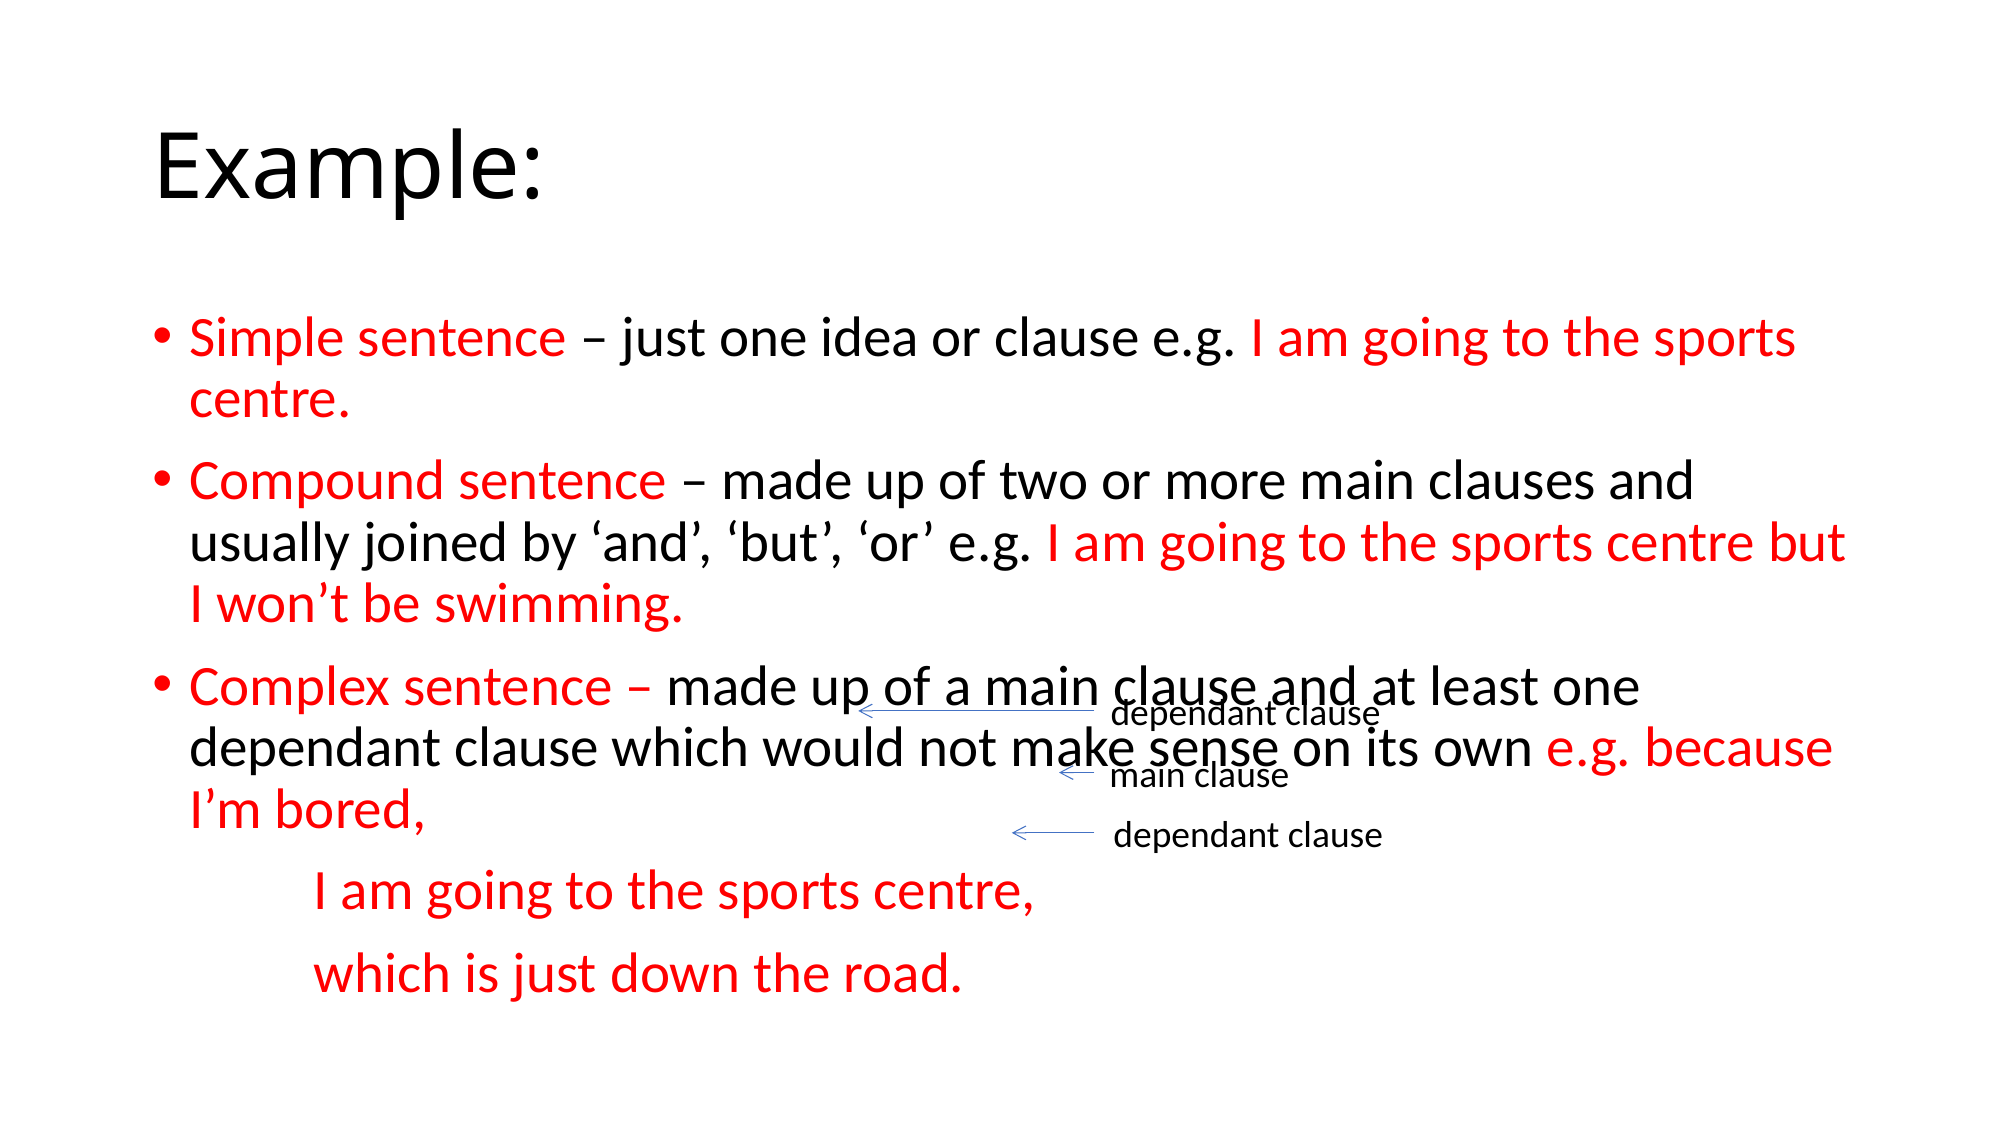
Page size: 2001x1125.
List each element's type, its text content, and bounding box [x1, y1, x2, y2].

text_box dependant clause [1095, 680, 1415, 741]
text_box main clause [1094, 742, 1414, 802]
title Example: [137, 59, 1863, 278]
text_box dependant clause [1098, 802, 1418, 863]
list Simple sentence – just one idea or clause e.g. I am going to the sports centre. Compound sentence – made up of two or more main clauses and usually joined by ‘and’, ‘but’, ‘or’ e.g. I am going to the sports centre but I won’t be swimming. Complex sentence – made up of a main clause and at least one dependant clause which would not make sense on its own e.g. because I’m bored, I am going to the sports centre, which is just down the road. [137, 299, 1863, 1014]
